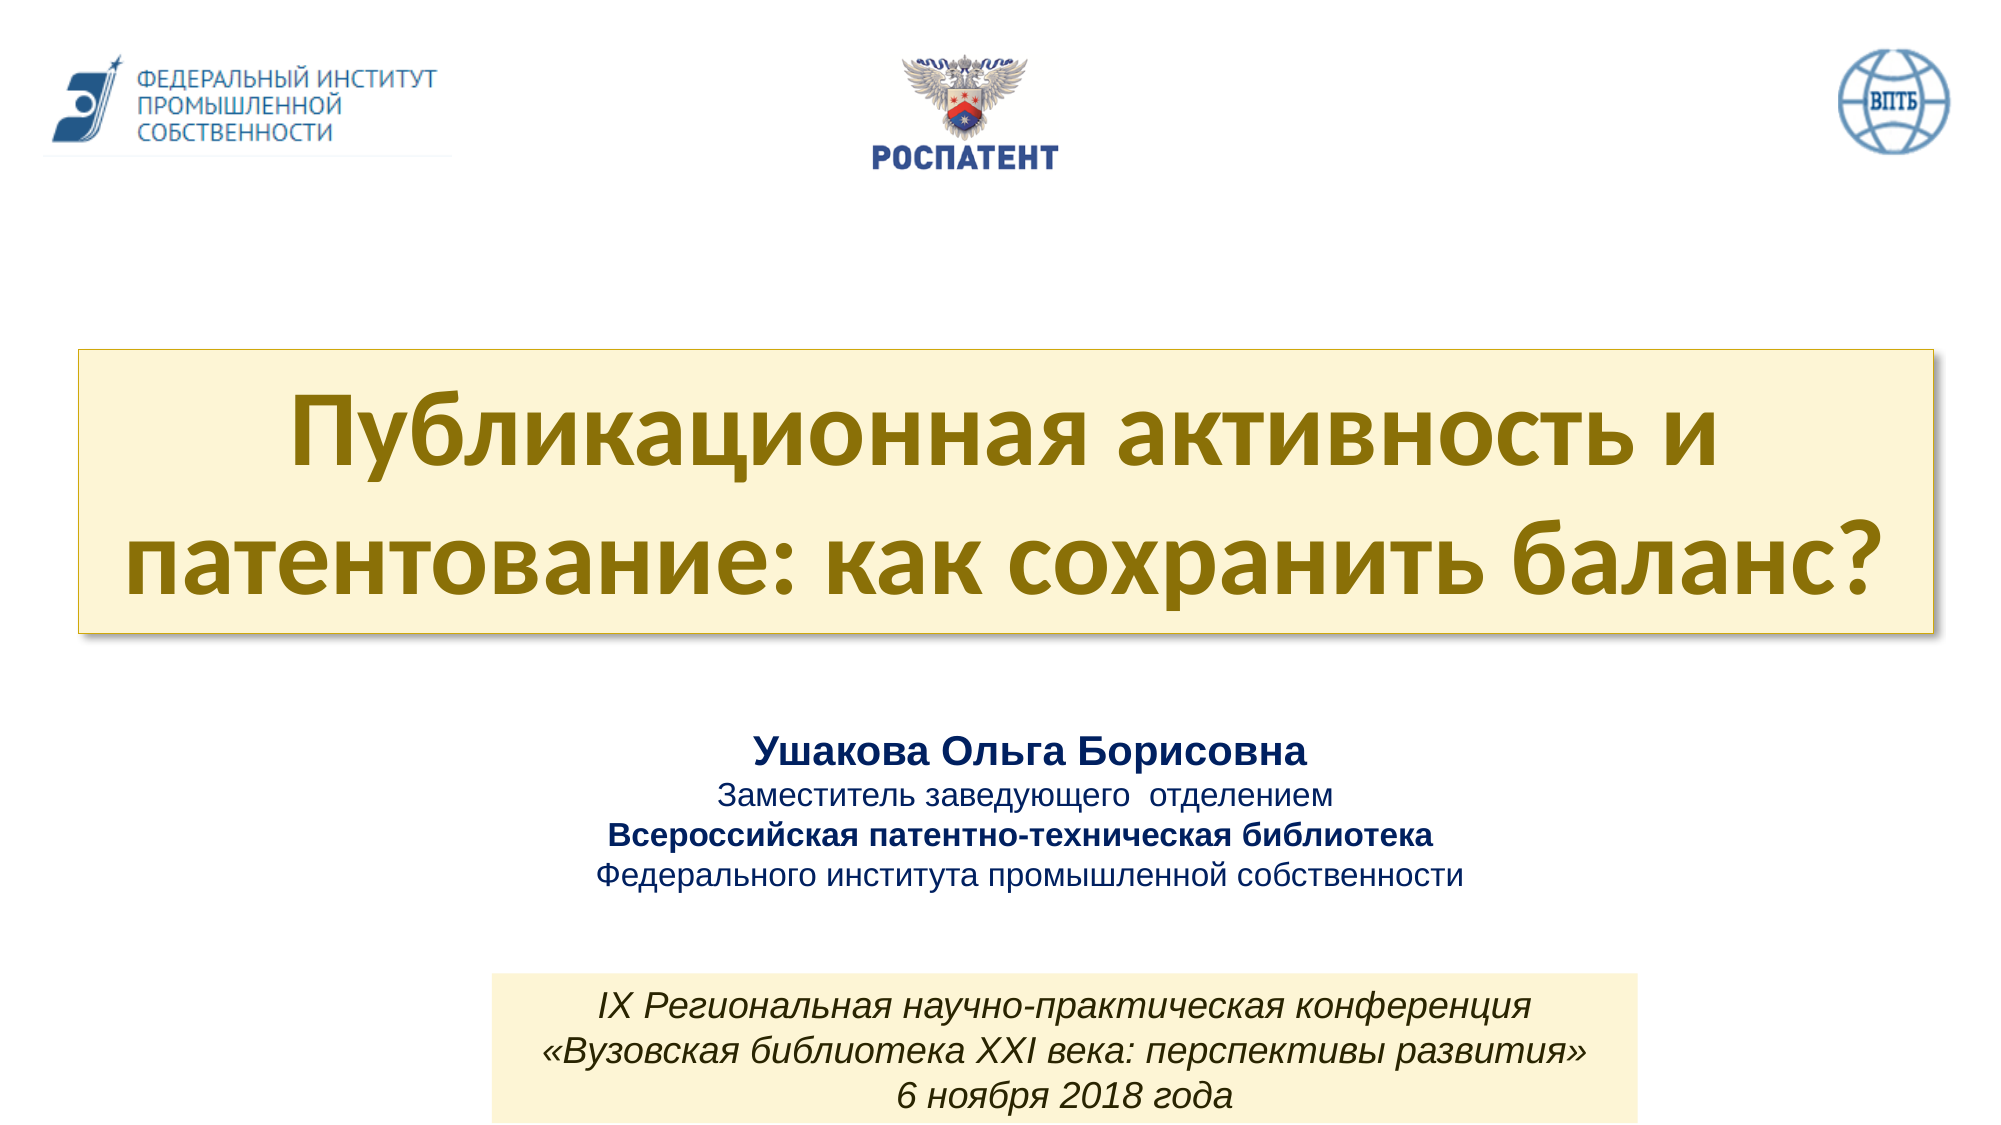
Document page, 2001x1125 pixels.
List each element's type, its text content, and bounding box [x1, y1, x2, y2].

picture [869, 54, 1060, 173]
text_box Ушакова Ольга Борисовна Заместитель заведующего отделением Всероссийская патентно-техническая библиотека Федерального института промышленной собственности [185, 716, 1875, 901]
text_box IX Региональная научно-практическая конференция «Вузовская библиотека XXI века: перспективы развития» 6 ноября 2018 года [491, 973, 1638, 1124]
text_box Публикационная активность и патентование: как сохранить баланс? [78, 349, 1934, 634]
title [350, 31, 2000, 291]
picture [42, 42, 452, 157]
picture [1838, 42, 1955, 169]
